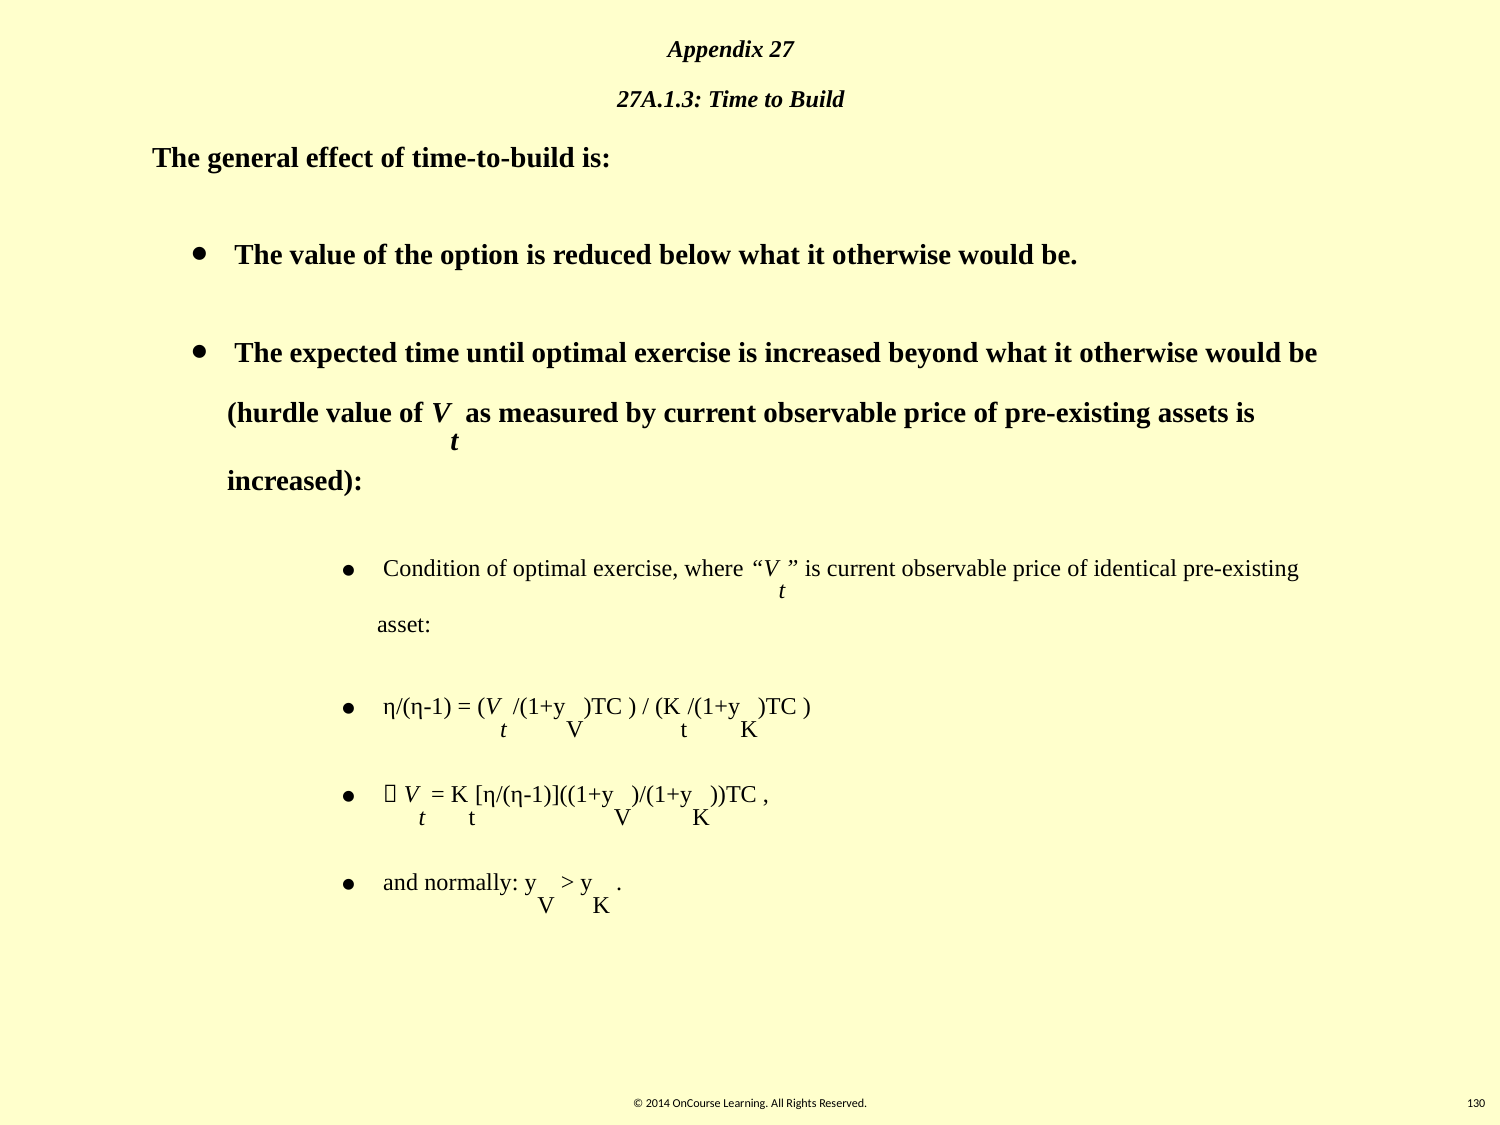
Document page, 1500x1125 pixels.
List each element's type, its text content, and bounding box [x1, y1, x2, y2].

footer © 2014 OnCourse Learning. All Rights Reserved. [237, 1046, 1149, 1125]
text_box Appendix 27 27A.1.3: Time to Build [137, 21, 1325, 137]
text_box The general effect of time-to-build is: The value of the option is reduced below what it otherwise would be. The expected time until optimal exercise is increased beyond what it otherwise would be (hurdle value of Vt as measured by current observable price of pre-existing assets is increased): Condition of optimal exercise, where “Vt” is current observable price of identical pre-existing asset: η/(η-1) = (Vt /(1+yV)TC ) / (Kt/(1+yK)TC )  Vt = Kt[η/(η-1)]((1+yV)/(1+yK))TC , and normally: yV > yK . [137, 125, 1350, 926]
slide_number 130 [1149, 1046, 1500, 1125]
